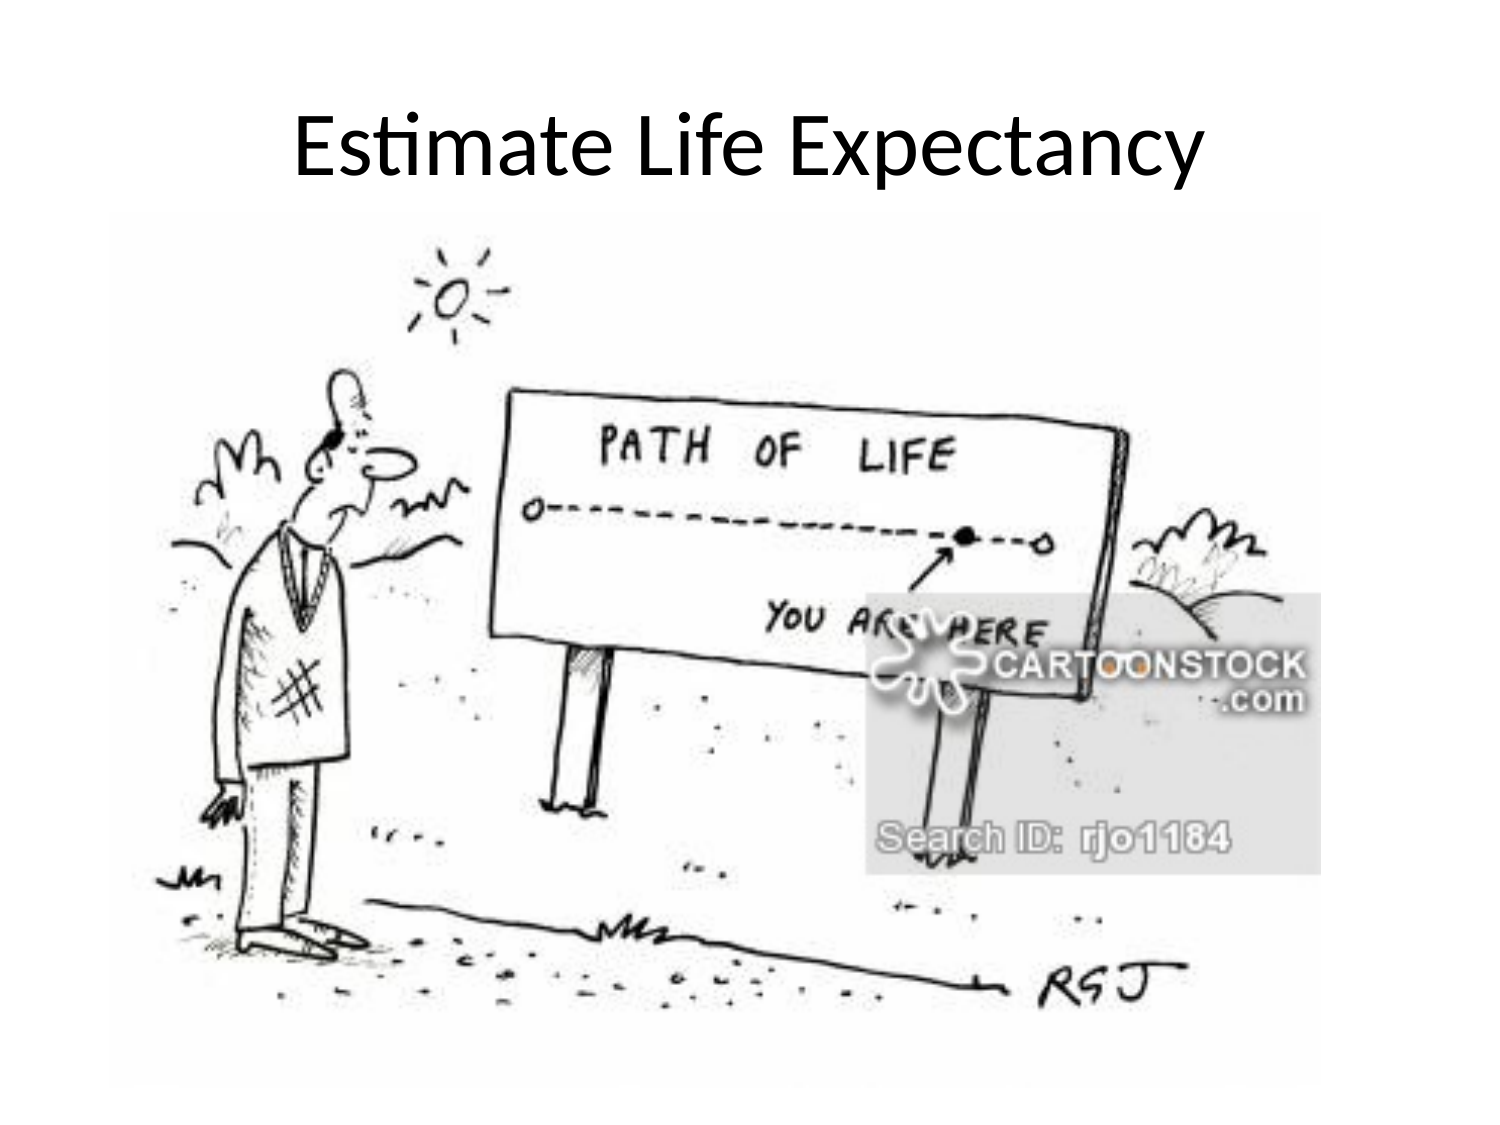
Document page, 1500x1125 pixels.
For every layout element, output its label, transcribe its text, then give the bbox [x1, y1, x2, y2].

picture [109, 212, 1322, 1088]
title Estimate Life Expectancy [75, 45, 1425, 233]
